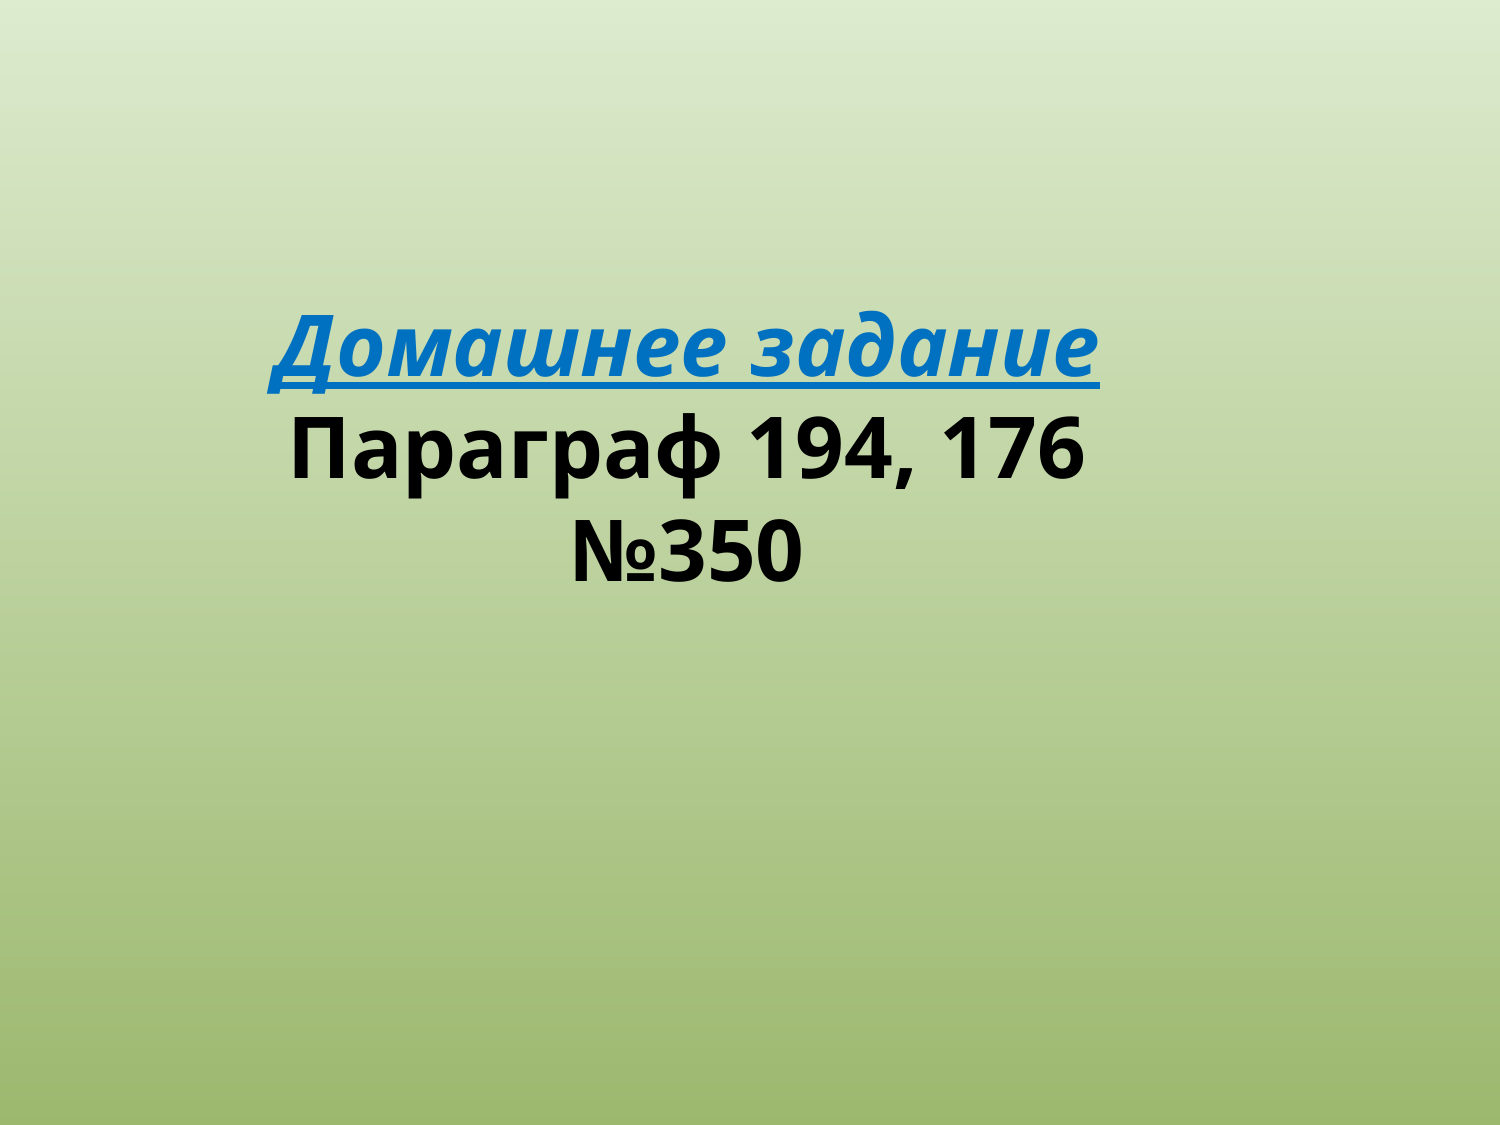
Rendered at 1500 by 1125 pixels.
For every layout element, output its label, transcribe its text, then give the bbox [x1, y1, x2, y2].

title Домашнее задание Параграф 194, 176 №350 [75, 45, 1301, 844]
